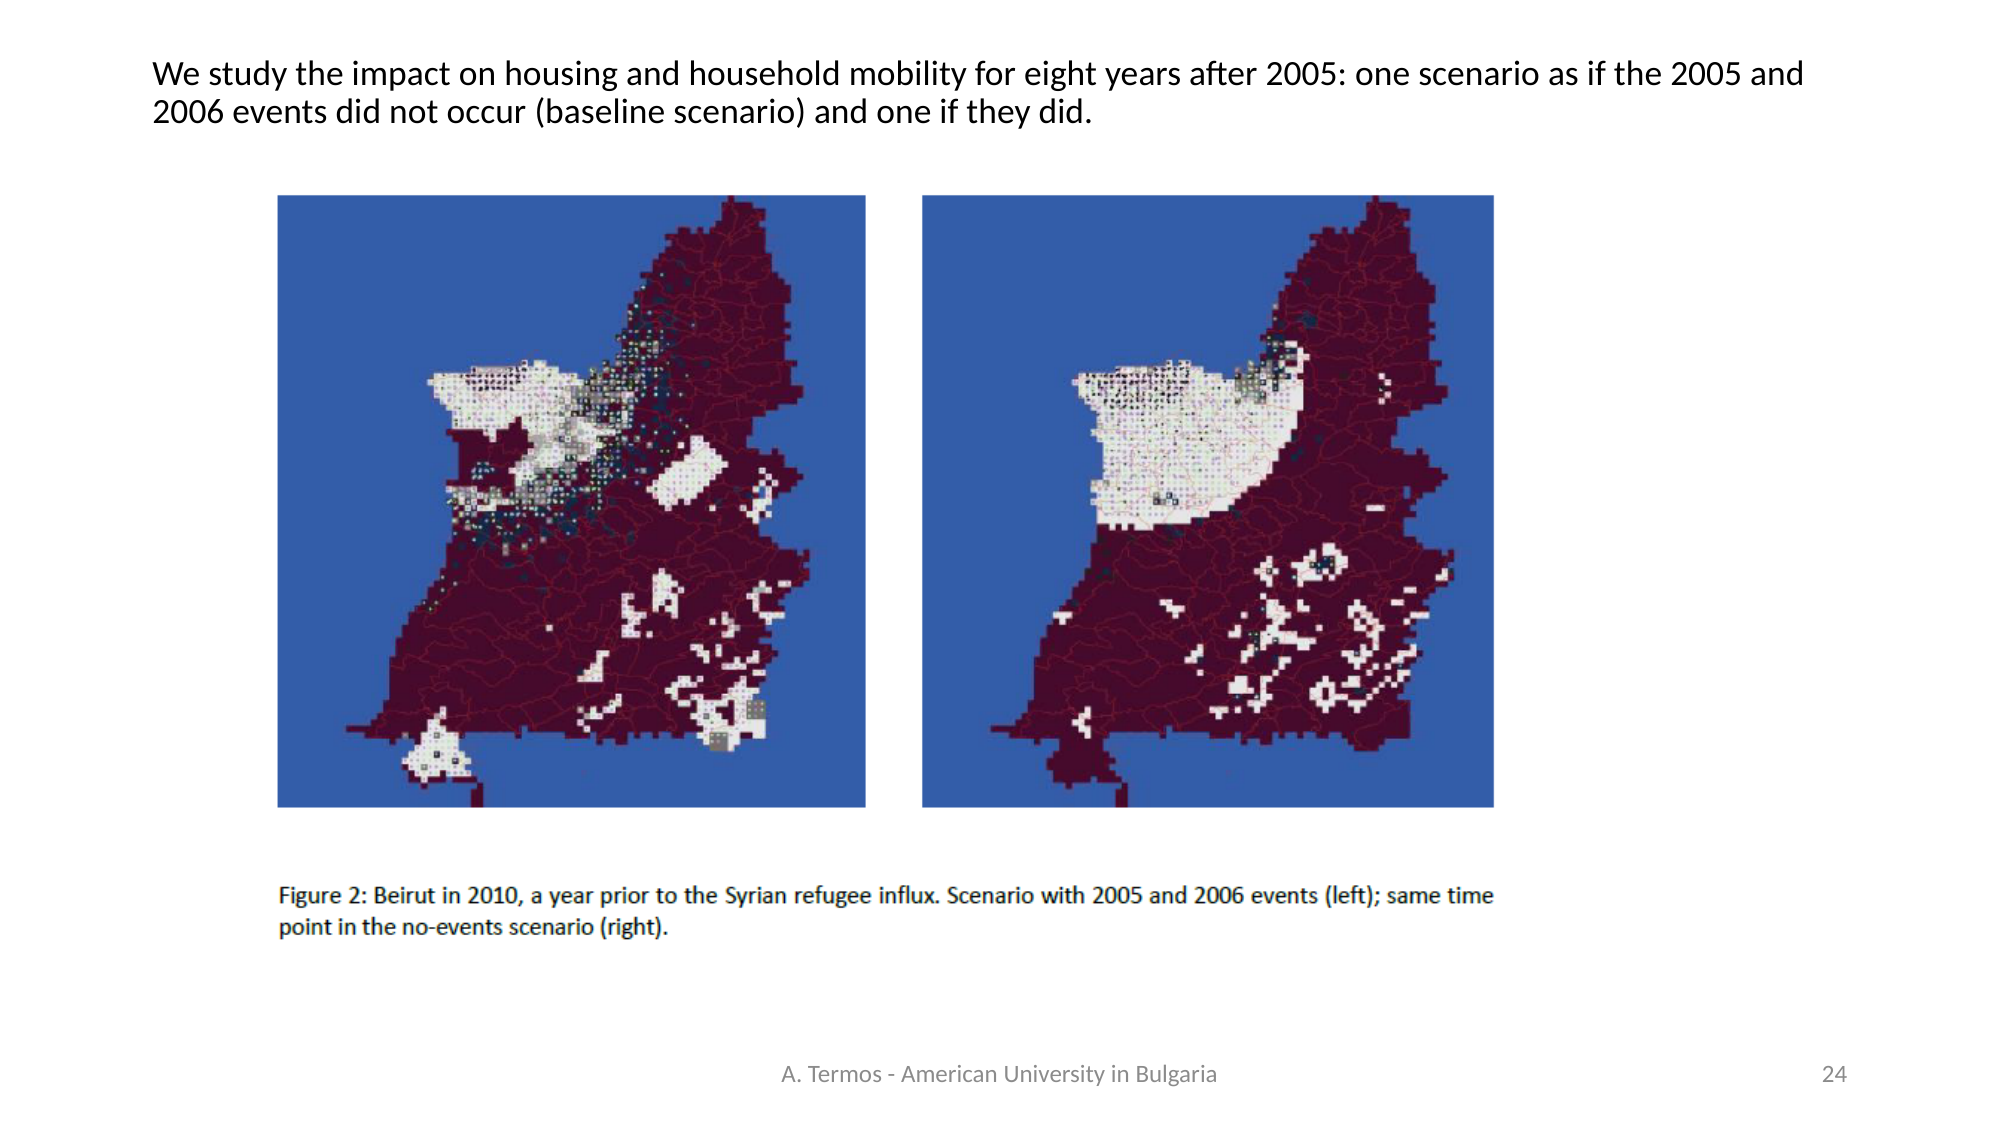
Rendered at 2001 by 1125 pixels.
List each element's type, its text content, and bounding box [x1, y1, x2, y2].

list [257, 176, 1507, 948]
slide_number 24 [1412, 1042, 1863, 1103]
footer A. Termos - American University in Bulgaria [662, 1042, 1338, 1103]
title We study the impact on housing and household mobility for eight years after 2005: one scenario as if the 2005 and 2006 events did not occur (baseline scenario) and one if they did. [137, 47, 1863, 177]
